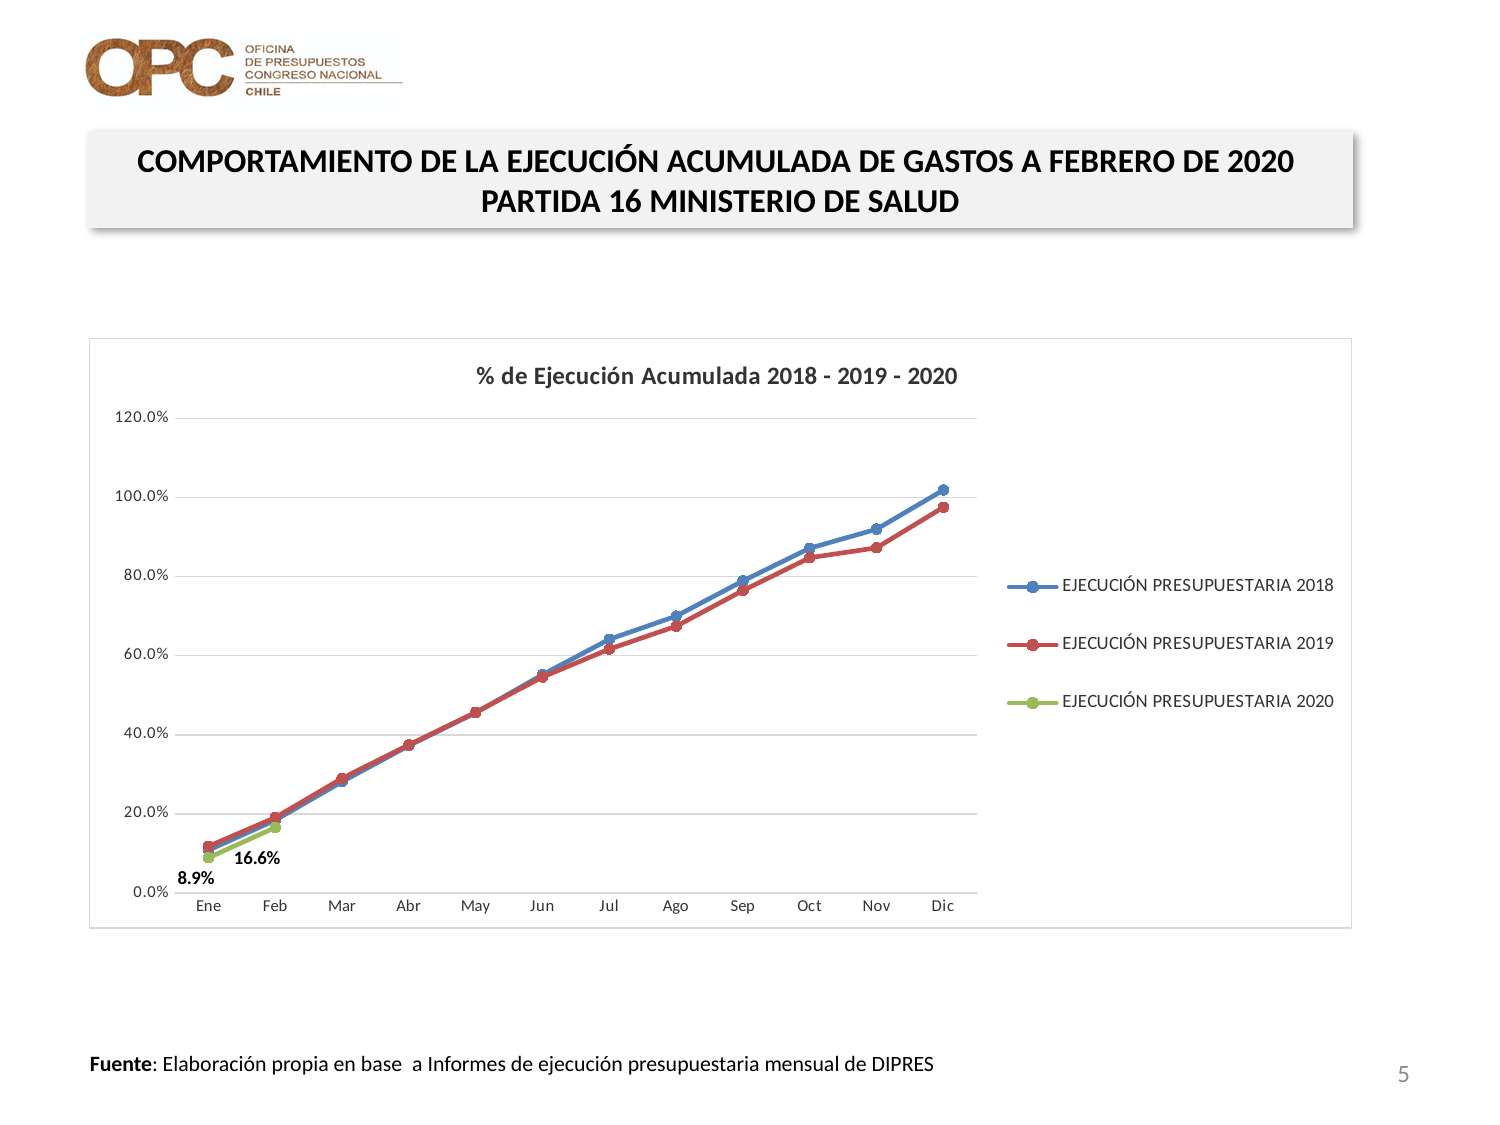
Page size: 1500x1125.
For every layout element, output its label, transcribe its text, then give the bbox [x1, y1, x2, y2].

slide_number 5 [1074, 1042, 1425, 1103]
chart [88, 337, 1353, 929]
picture [82, 22, 403, 118]
text_box COMPORTAMIENTO DE LA EJECUCIÓN ACUMULADA DE GASTOS A FEBRERO DE 2020 PARTIDA 16 MINISTERIO DE SALUD [88, 131, 1353, 228]
